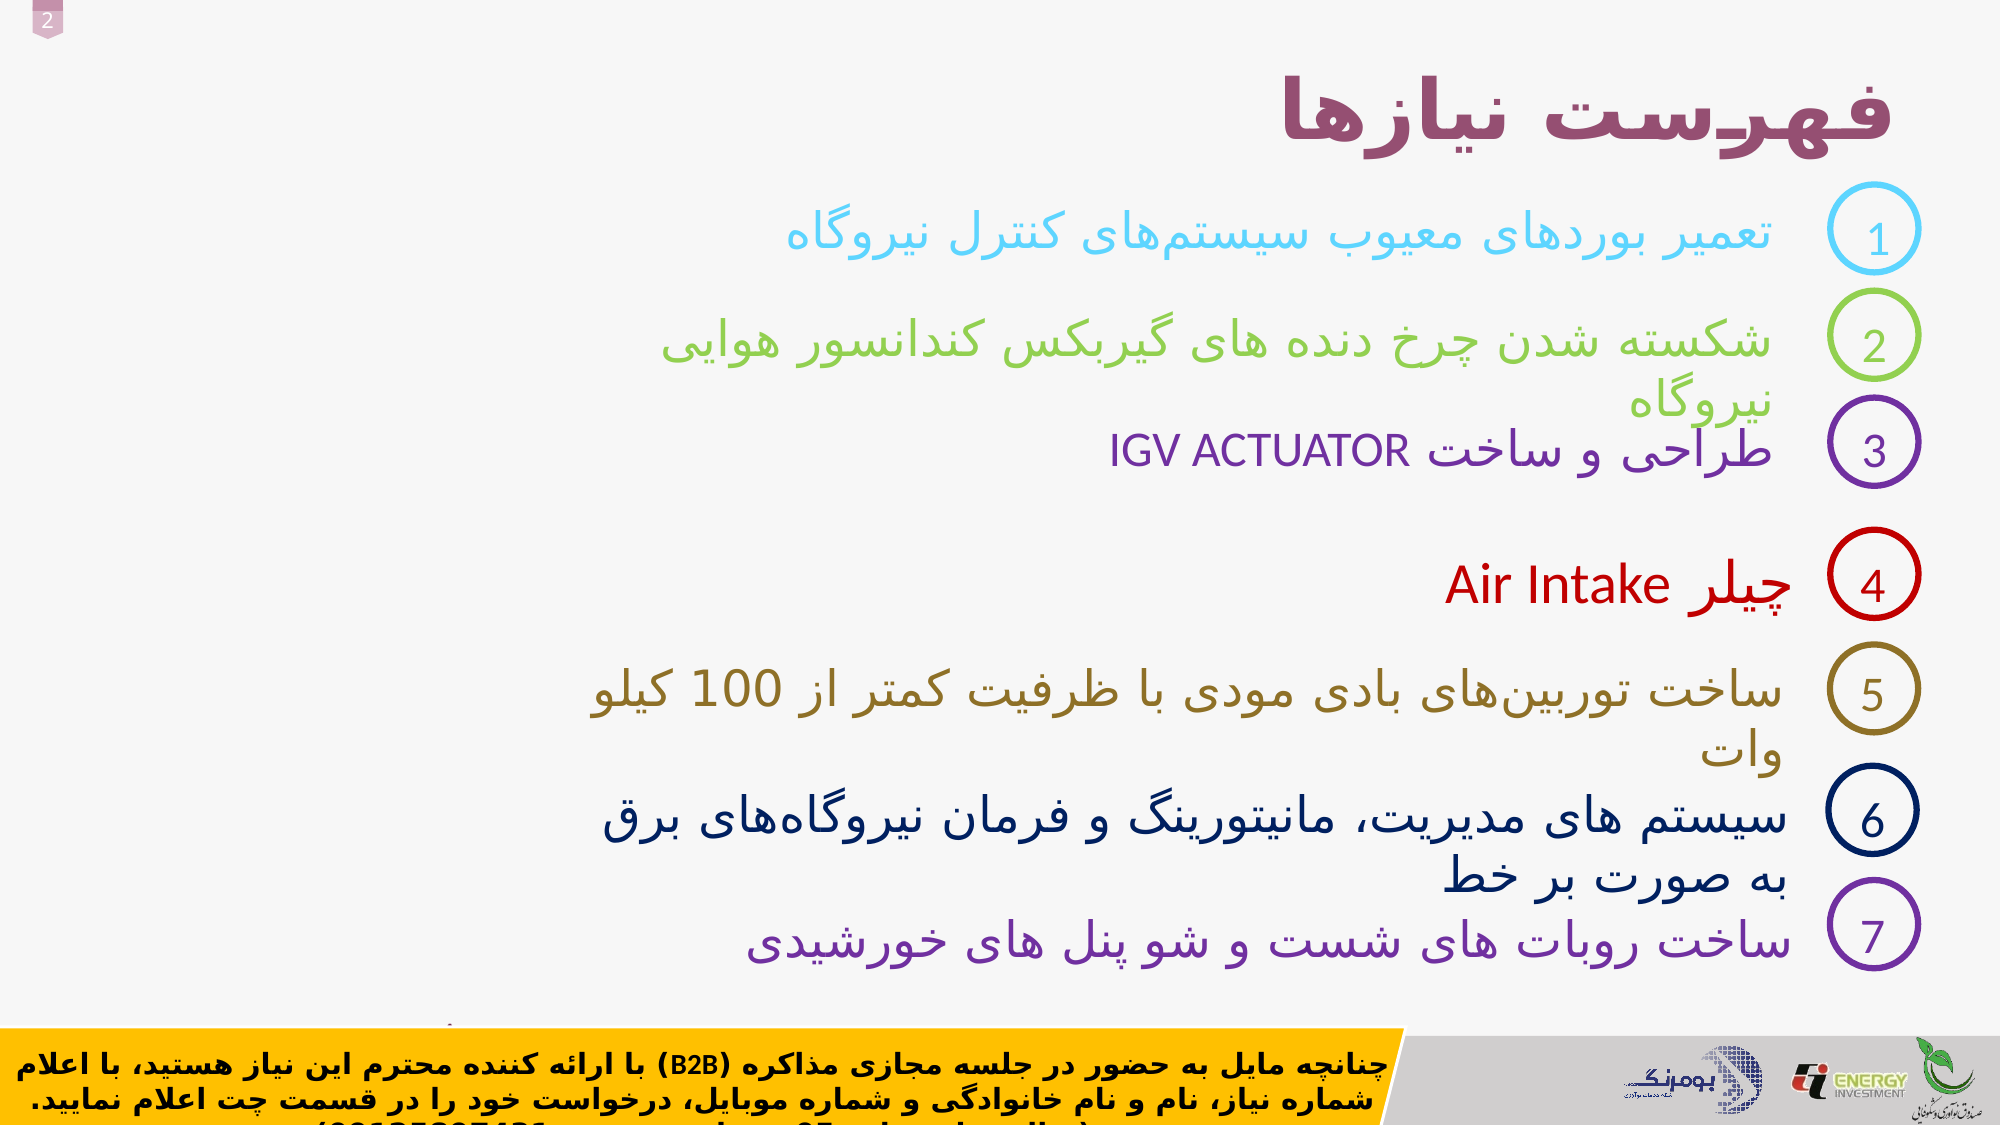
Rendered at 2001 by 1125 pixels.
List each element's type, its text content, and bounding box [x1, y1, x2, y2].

picture [1624, 1046, 1762, 1114]
picture [1783, 1037, 1982, 1125]
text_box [518, 397, 1919, 487]
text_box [518, 290, 1919, 381]
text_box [539, 869, 1919, 976]
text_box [518, 184, 1919, 274]
text_box فهرست نیازها [835, 48, 1919, 164]
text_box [529, 644, 1919, 733]
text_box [539, 503, 1919, 622]
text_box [534, 765, 1917, 856]
